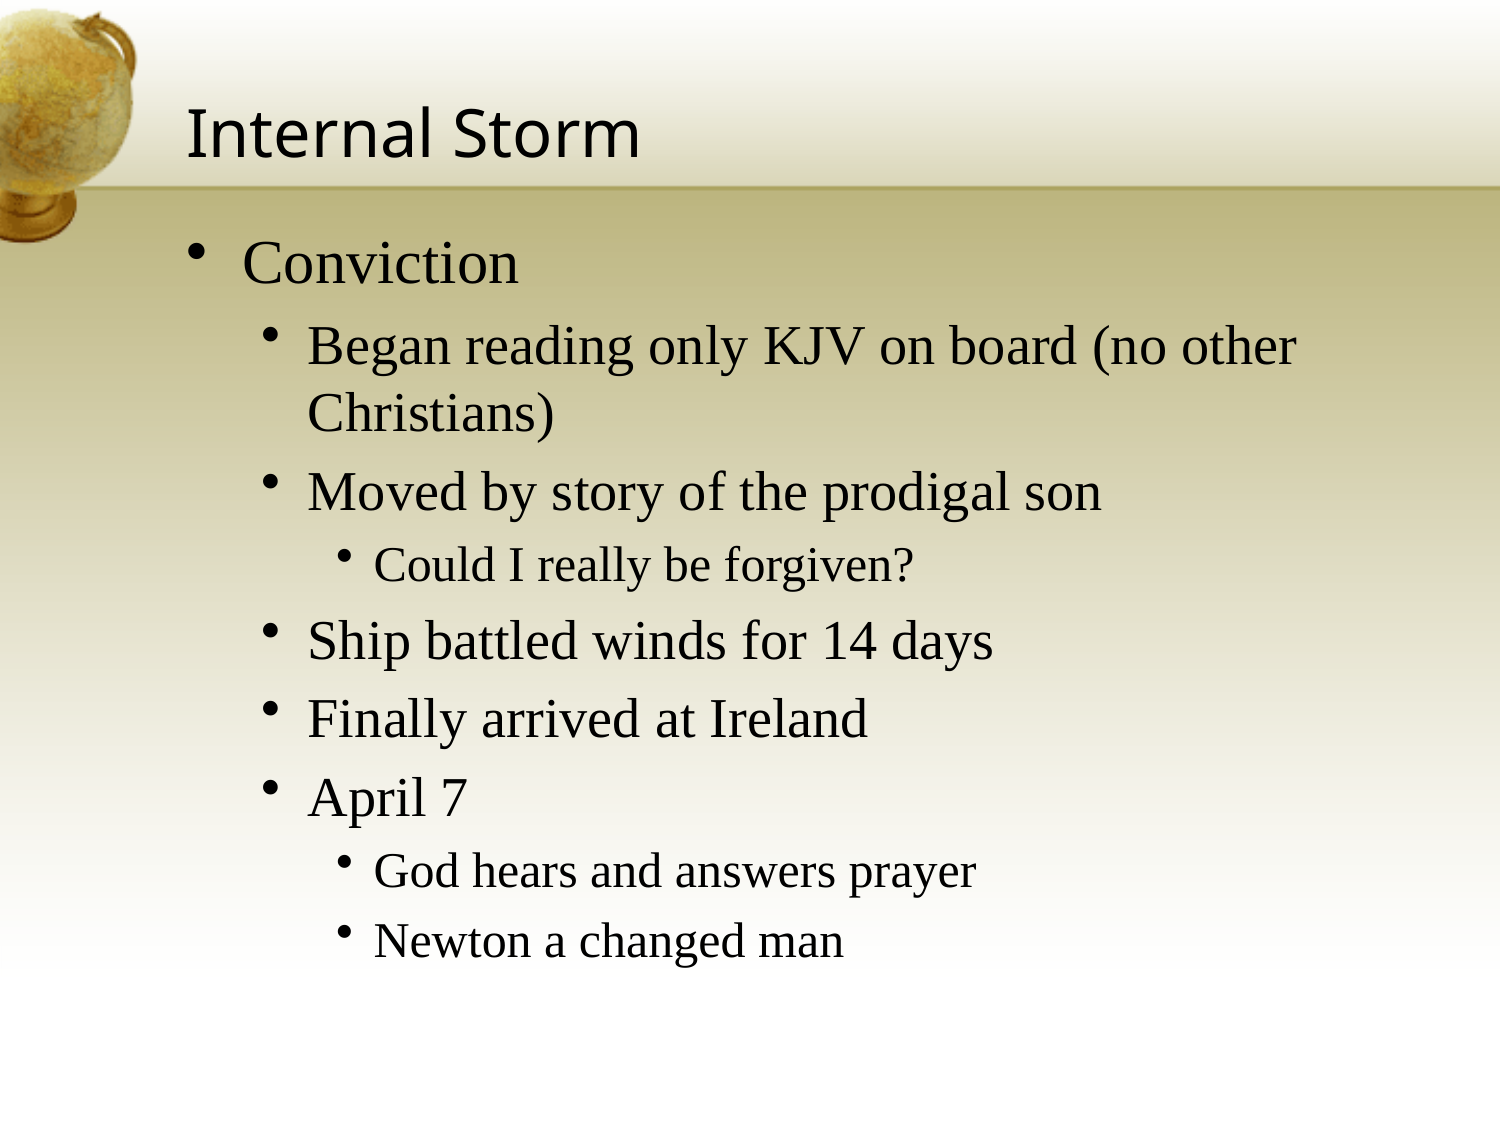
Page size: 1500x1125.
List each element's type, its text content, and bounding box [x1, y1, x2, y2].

title Internal Storm [171, 36, 1436, 179]
list Conviction Began reading only KJV on board (no other Christians) Moved by story of the prodigal son Could I really be forgiven? Ship battled winds for 14 days Finally arrived at Ireland April 7 God hears and answers prayer Newton a changed man [171, 214, 1436, 1018]
picture [0, 0, 1500, 1125]
